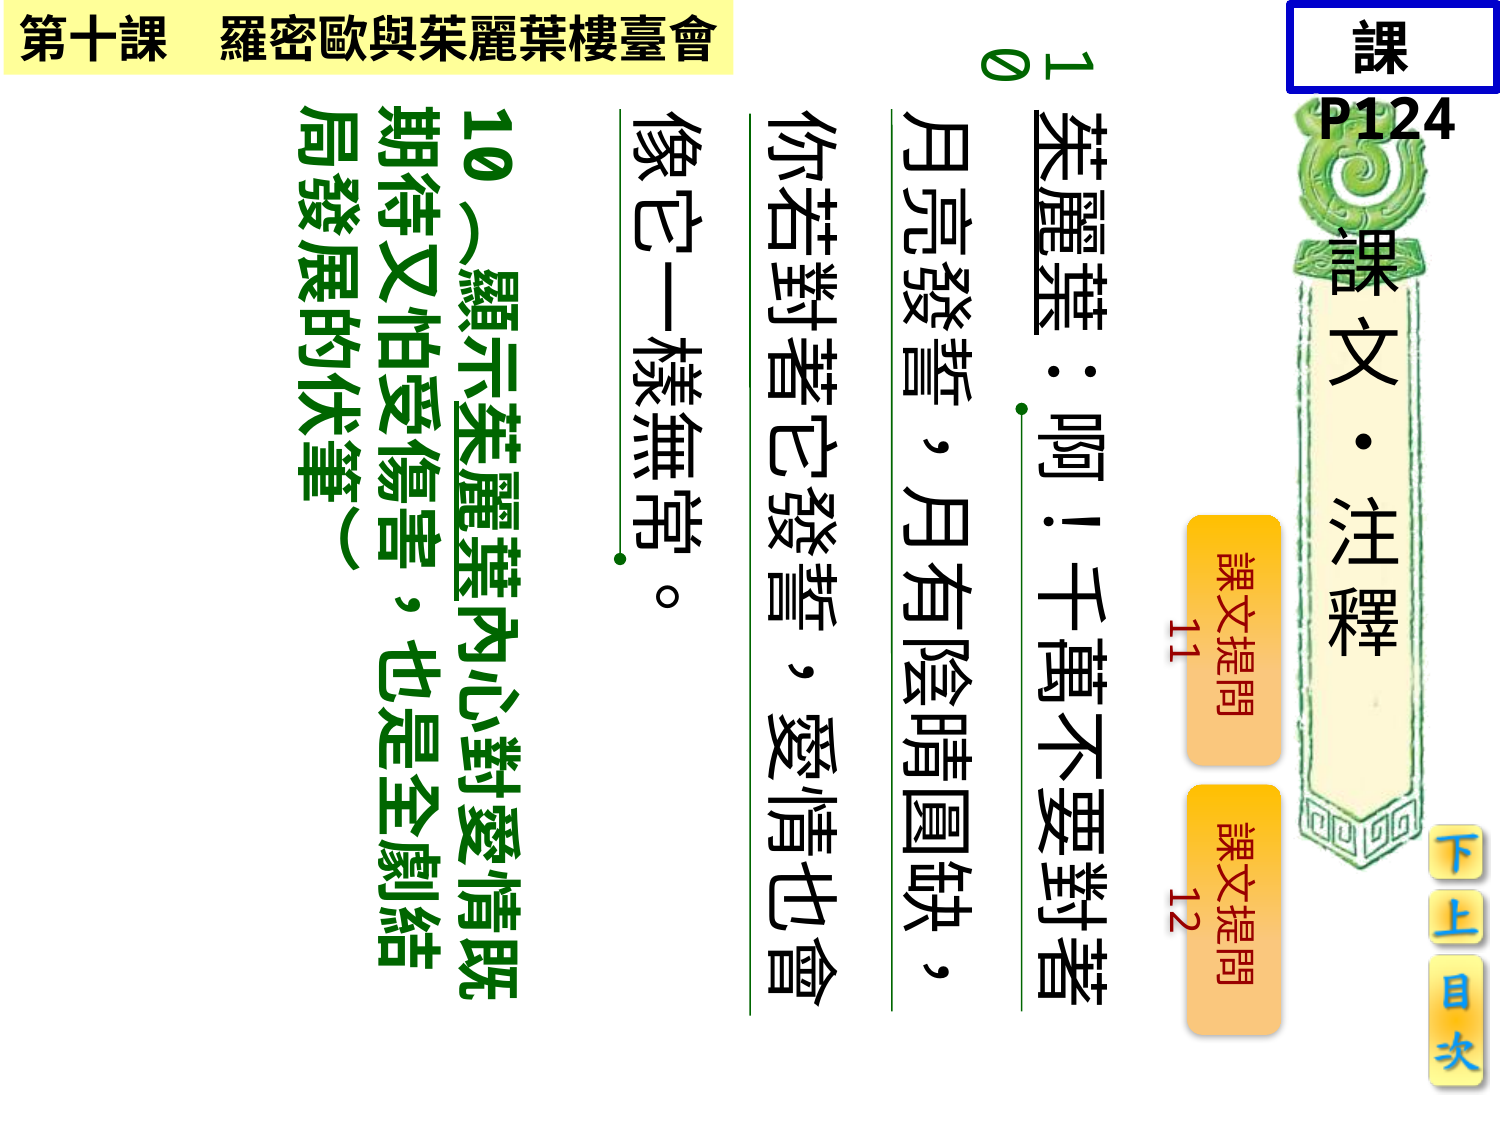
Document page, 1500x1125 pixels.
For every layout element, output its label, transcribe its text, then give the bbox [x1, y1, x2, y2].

text_box 茱麗葉：啊！千萬不要對著月亮發誓，月有陰晴圓缺，你若對著它發誓，愛情也會像它一樣無常。 [596, 94, 1172, 1035]
text_box [1015, 402, 1028, 1012]
text_box 課P124 [1269, 4, 1500, 159]
text_box 課文提問11 [1186, 515, 1282, 766]
picture [1281, 159, 1491, 1095]
text_box 10︵顯示茱麗葉內心對愛情既期待又怕受傷害，也是全劇結局發展的伏筆︶ [265, 89, 539, 1035]
text_box [613, 109, 627, 566]
text_box 10 [1009, 30, 1105, 138]
title 課文‧注釋 [1303, 208, 1425, 870]
text_box 課文提問12 [1186, 784, 1282, 1035]
